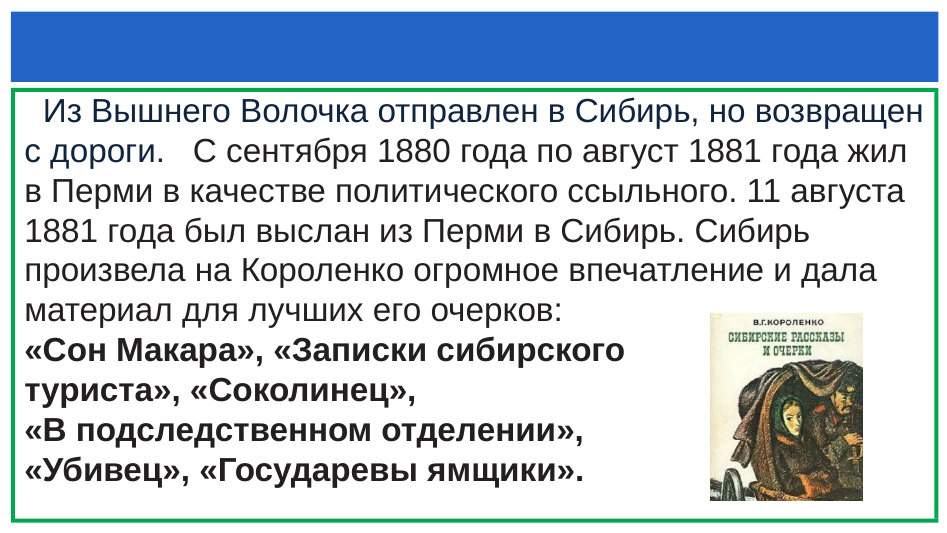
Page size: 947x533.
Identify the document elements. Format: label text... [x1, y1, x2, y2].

list Из Вышнего Волочка отправлен в Сибирь, но возвращен с дороги. С сентября 1880 года по август 1881 года жил в Перми в качестве политического ссыльного. 11 августа 1881 года был выслан из Перми в Сибирь. Сибирь произвела на Короленко огромное впечатление и дала материал для лучших его очерков: «Сон Макара», «Записки сибирского туриста», «Соколинец», «В подследственном отделении», «Убивец», «Государевы ямщики». [24, 88, 934, 533]
picture [710, 313, 864, 501]
